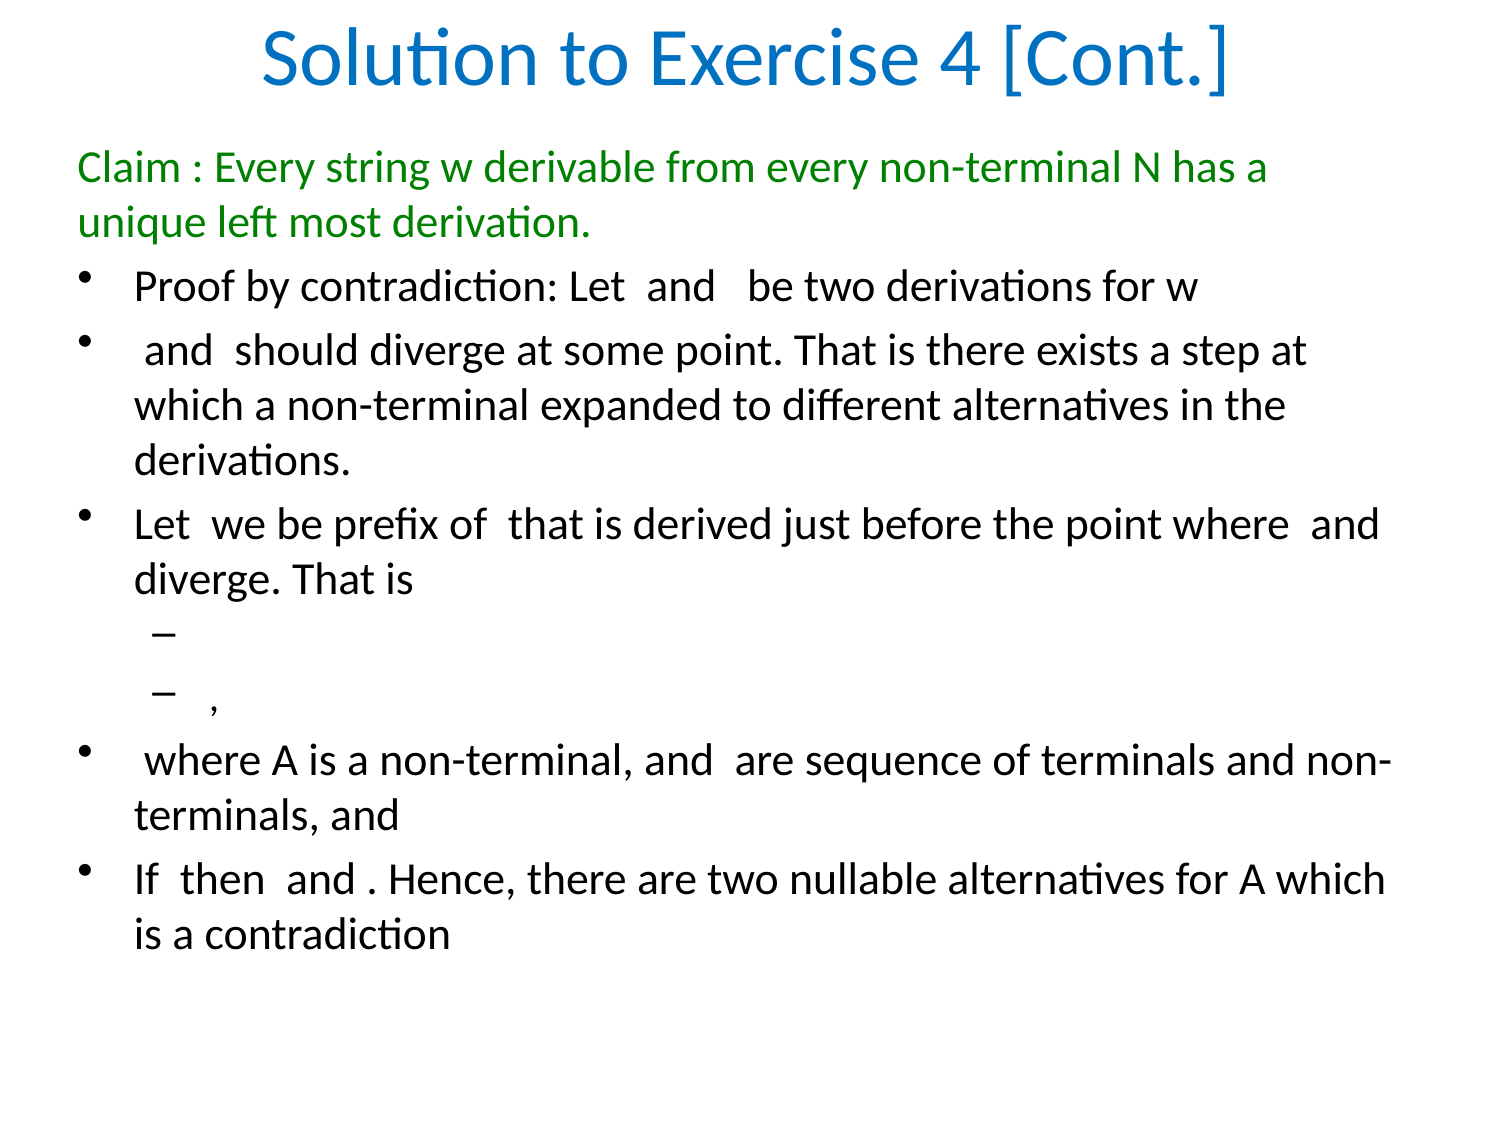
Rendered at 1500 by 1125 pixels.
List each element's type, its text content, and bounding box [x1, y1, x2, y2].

title Solution to Exercise 4 [Cont.] [71, 0, 1423, 117]
